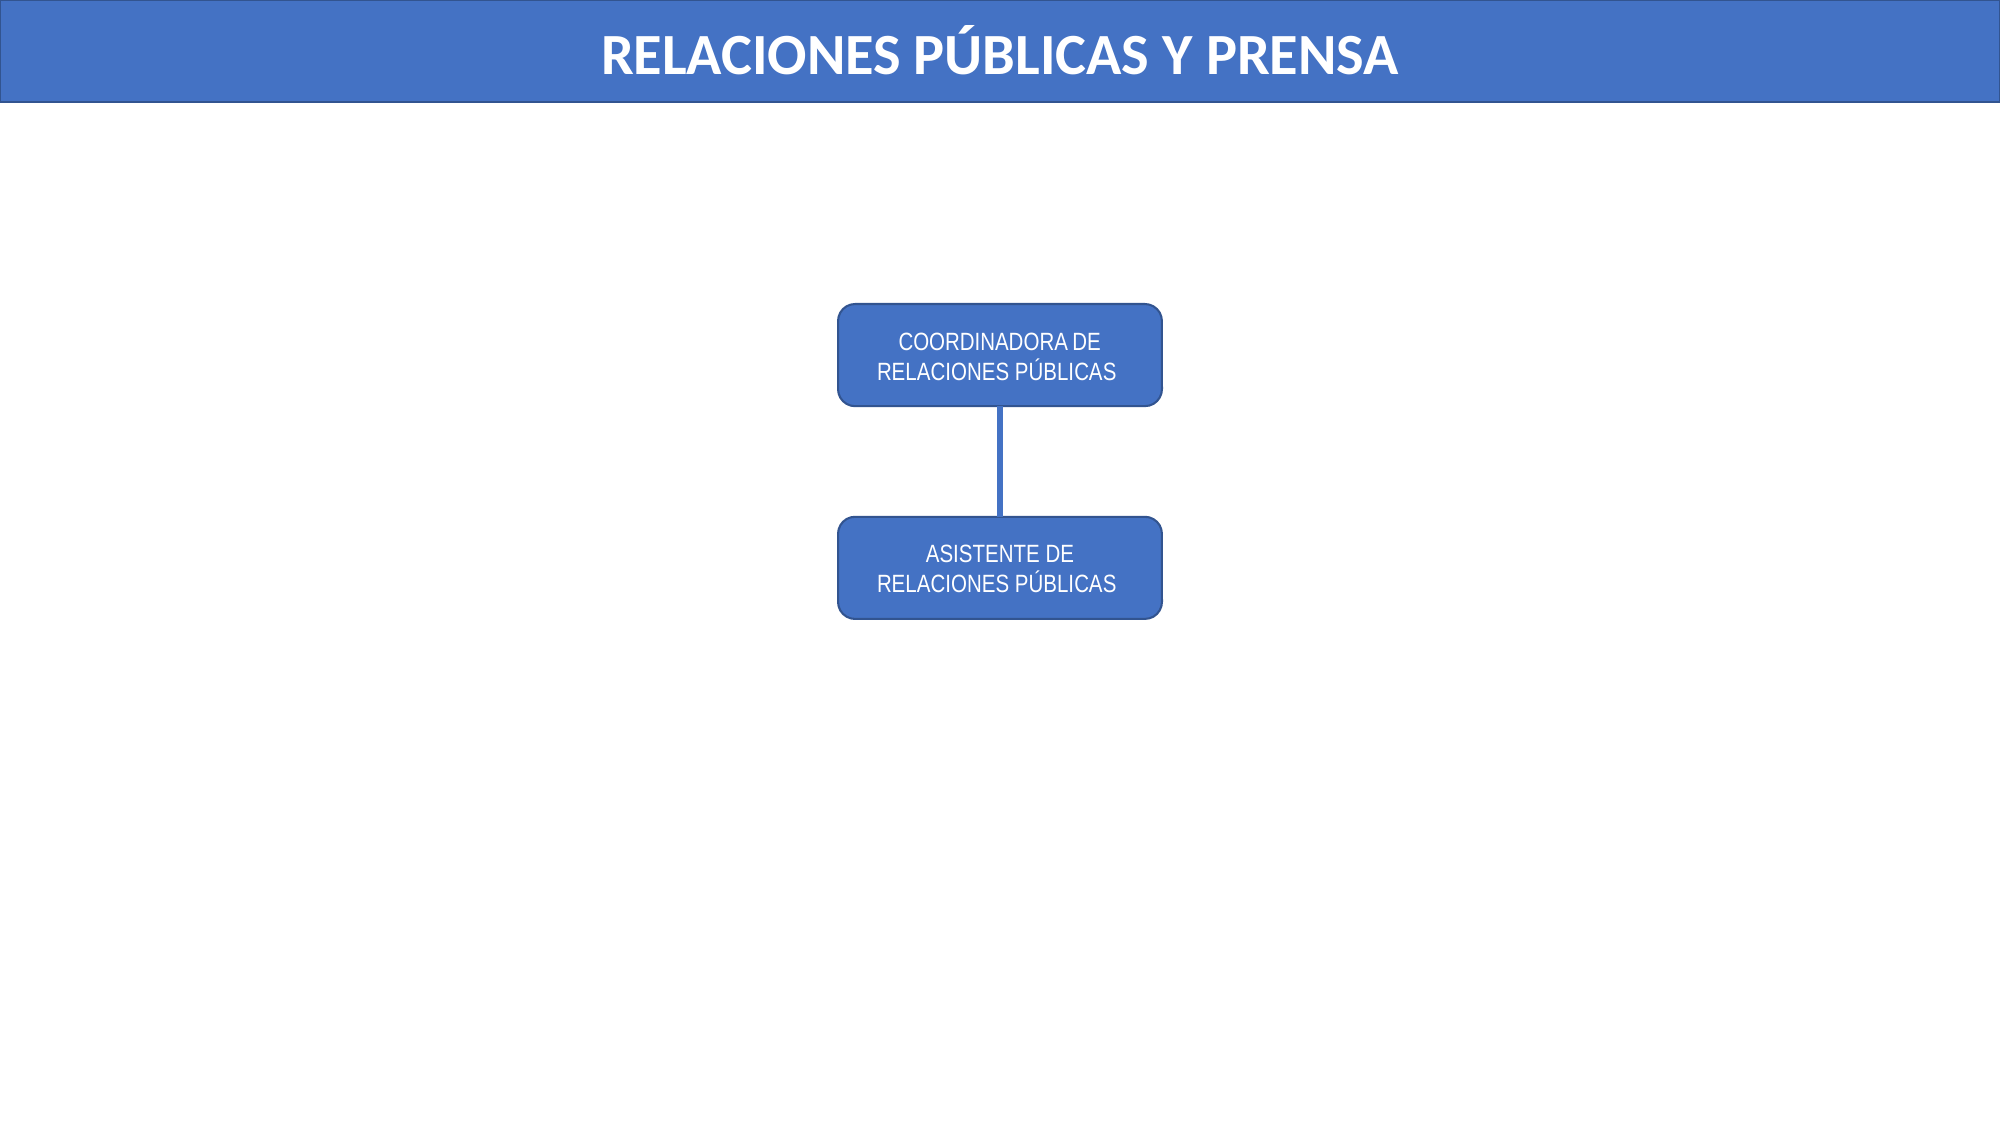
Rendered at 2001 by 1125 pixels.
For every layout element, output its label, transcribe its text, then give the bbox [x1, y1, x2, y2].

text_box COORDINADORA DE RELACIONES PÚBLICAS [837, 302, 1164, 408]
text_box RELACIONES PÚBLICAS Y PRENSA [0, 0, 2000, 103]
text_box ASISTENTE DE RELACIONES PÚBLICAS [837, 515, 1164, 620]
